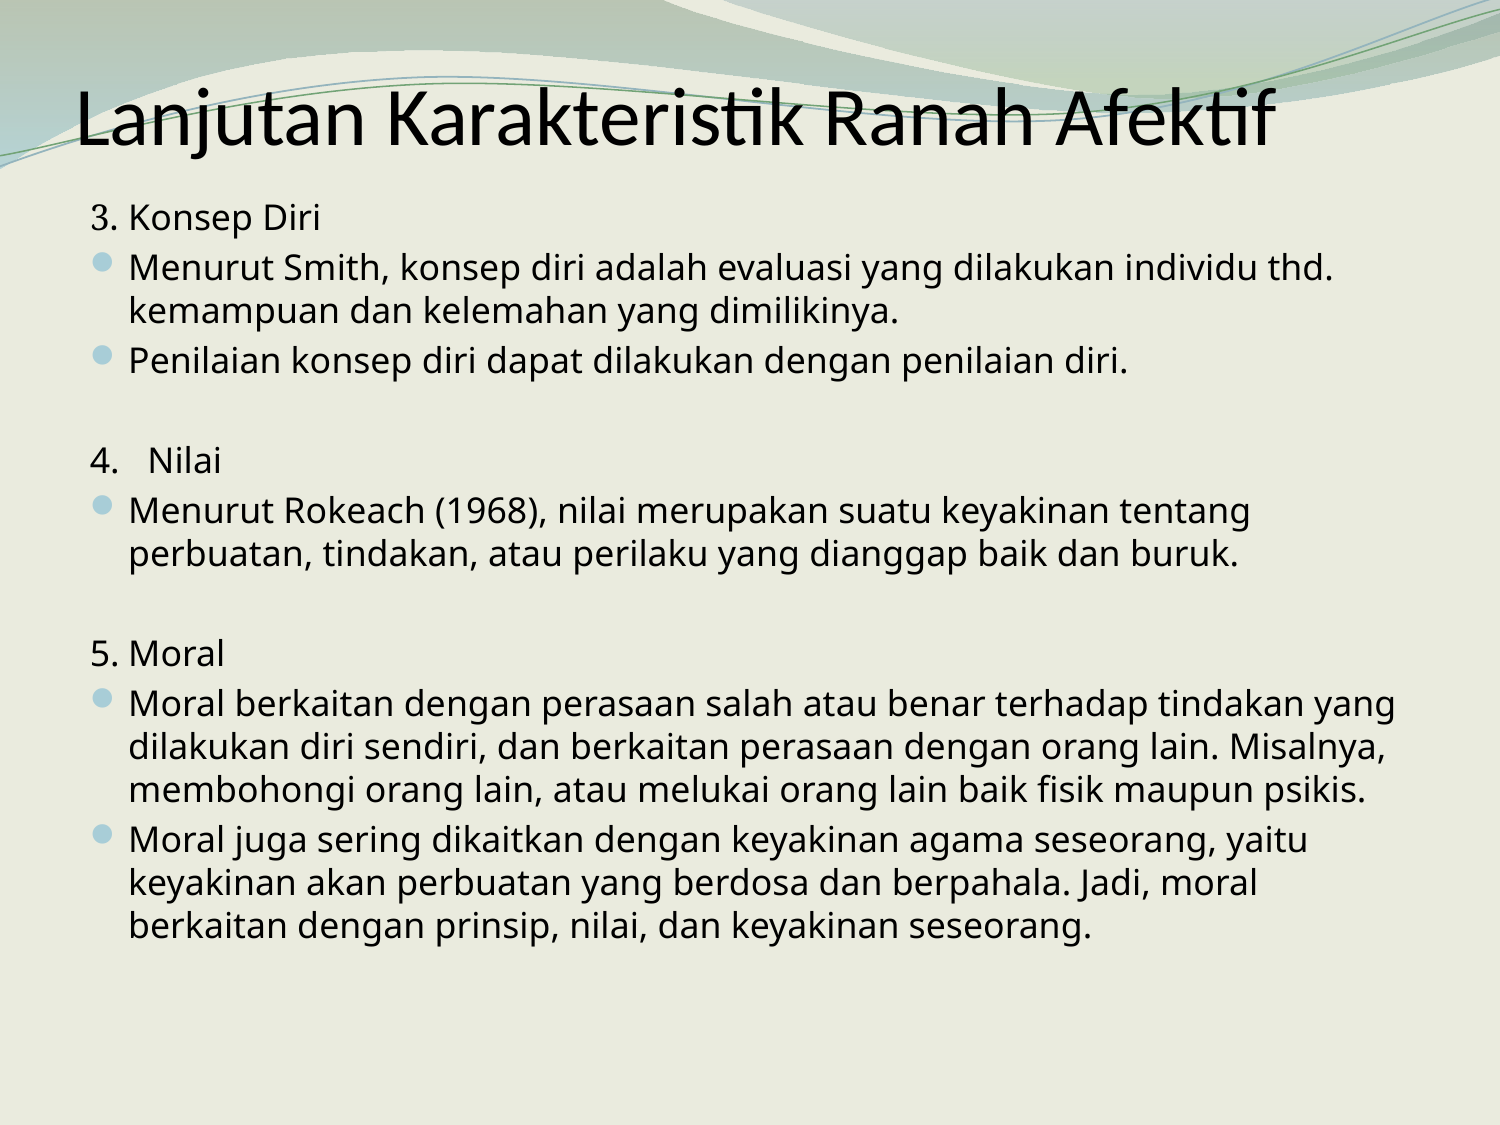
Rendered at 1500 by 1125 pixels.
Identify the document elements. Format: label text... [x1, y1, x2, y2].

title Lanjutan Karakteristik Ranah Afektif [75, 45, 1425, 163]
list 3. Konsep Diri Menurut Smith, konsep diri adalah evaluasi yang dilakukan individu thd. kemampuan dan kelemahan yang dimilikinya. Penilaian konsep diri dapat dilakukan dengan penilaian diri. 4. Nilai Menurut Rokeach (1968), nilai merupakan suatu keyakinan tentang perbuatan, tindakan, atau perilaku yang dianggap baik dan buruk. 5. Moral Moral berkaitan dengan perasaan salah atau benar terhadap tindakan yang dilakukan diri sendiri, dan berkaitan perasaan dengan orang lain. Misalnya, membohongi orang lain, atau melukai orang lain baik fisik maupun psikis. Moral juga sering dikaitkan dengan keyakinan agama seseorang, yaitu keyakinan akan perbuatan yang berdosa dan berpahala. Jadi, moral berkaitan dengan prinsip, nilai, dan keyakinan seseorang. [75, 187, 1425, 1005]
